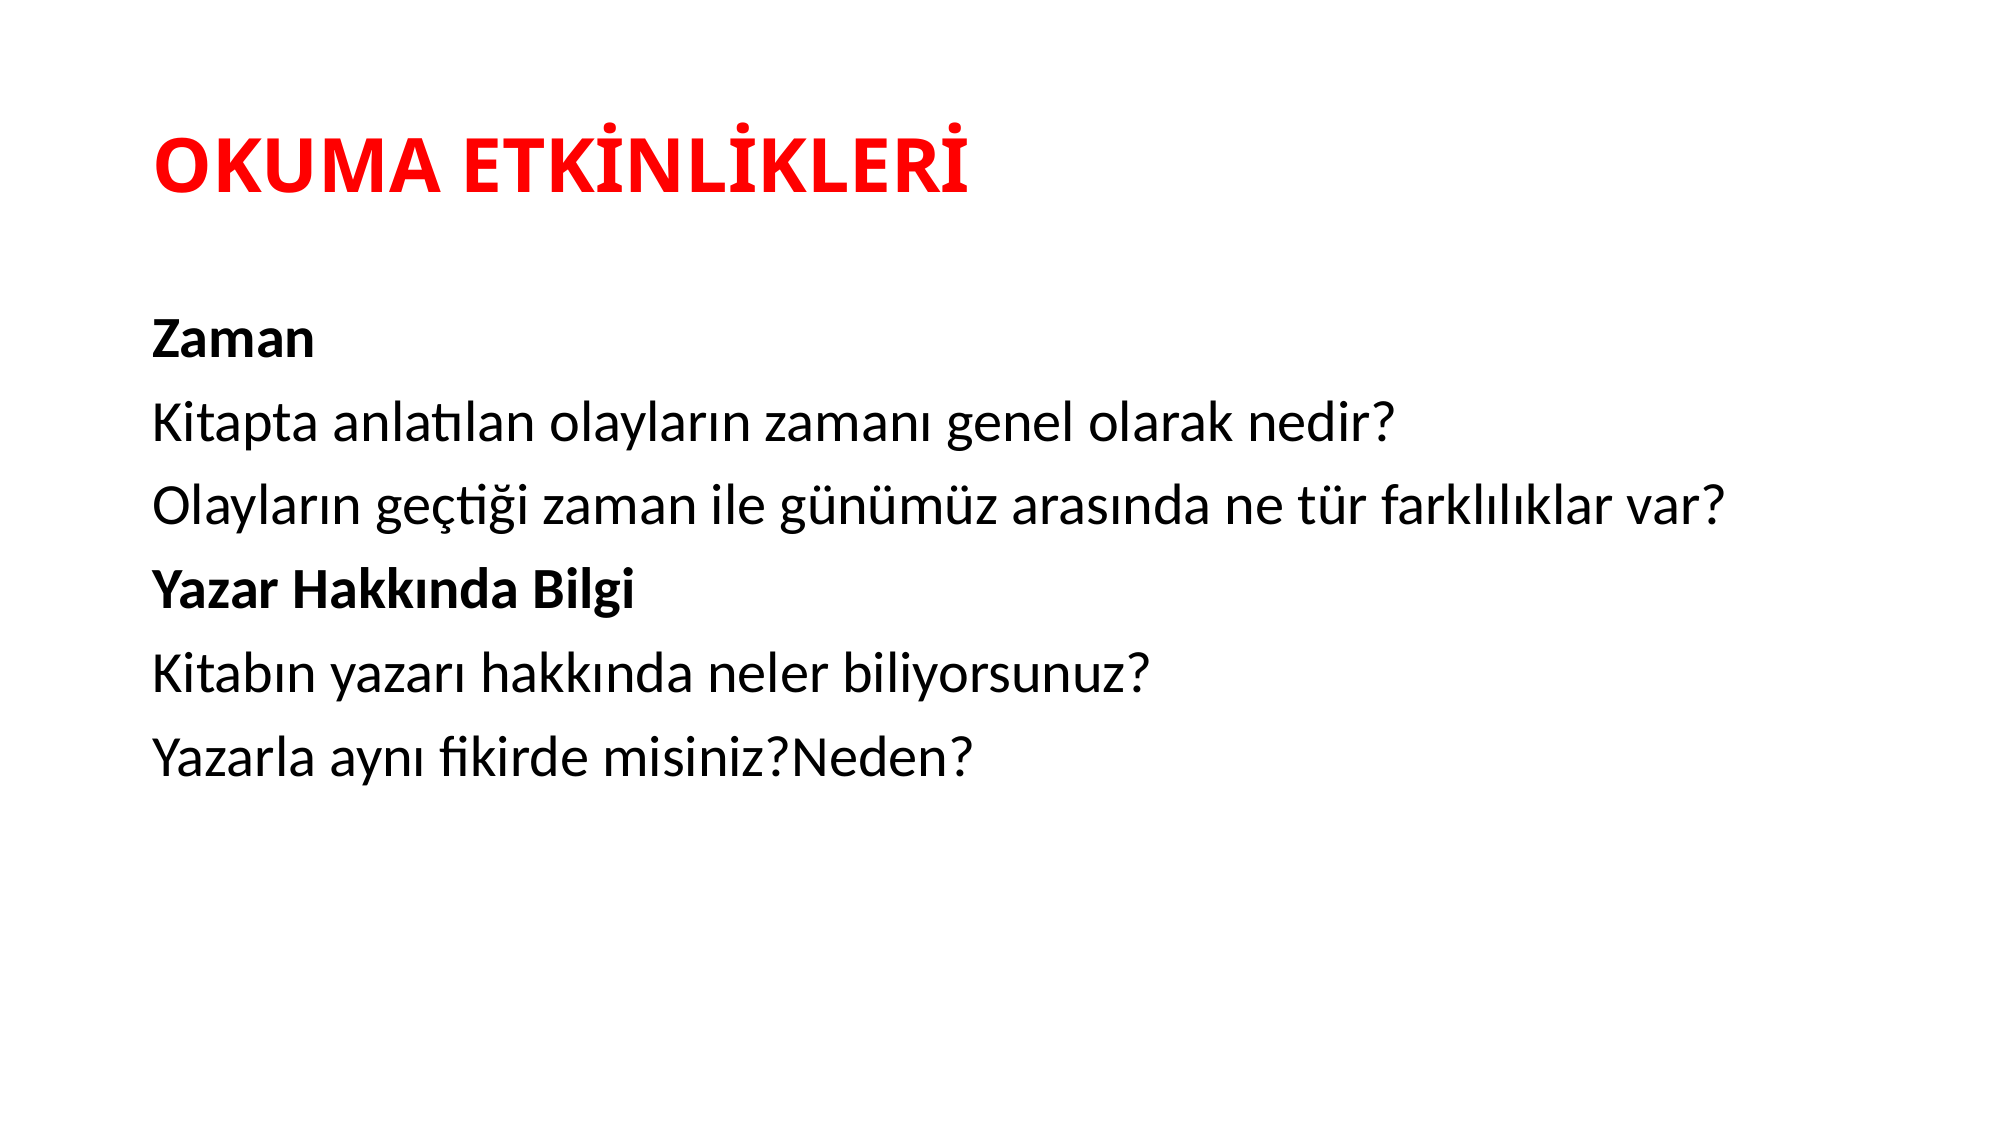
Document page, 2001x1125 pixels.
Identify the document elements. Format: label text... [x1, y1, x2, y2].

title OKUMA ETKİNLİKLERİ [137, 59, 1863, 278]
list Zaman Kitapta anlatılan olayların zamanı genel olarak nedir? Olayların geçtiği zaman ile günümüz arasında ne tür farklılıklar var? Yazar Hakkında Bilgi Kitabın yazarı hakkında neler biliyorsunuz? Yazarla aynı fikirde misiniz?Neden? [137, 299, 1863, 1014]
